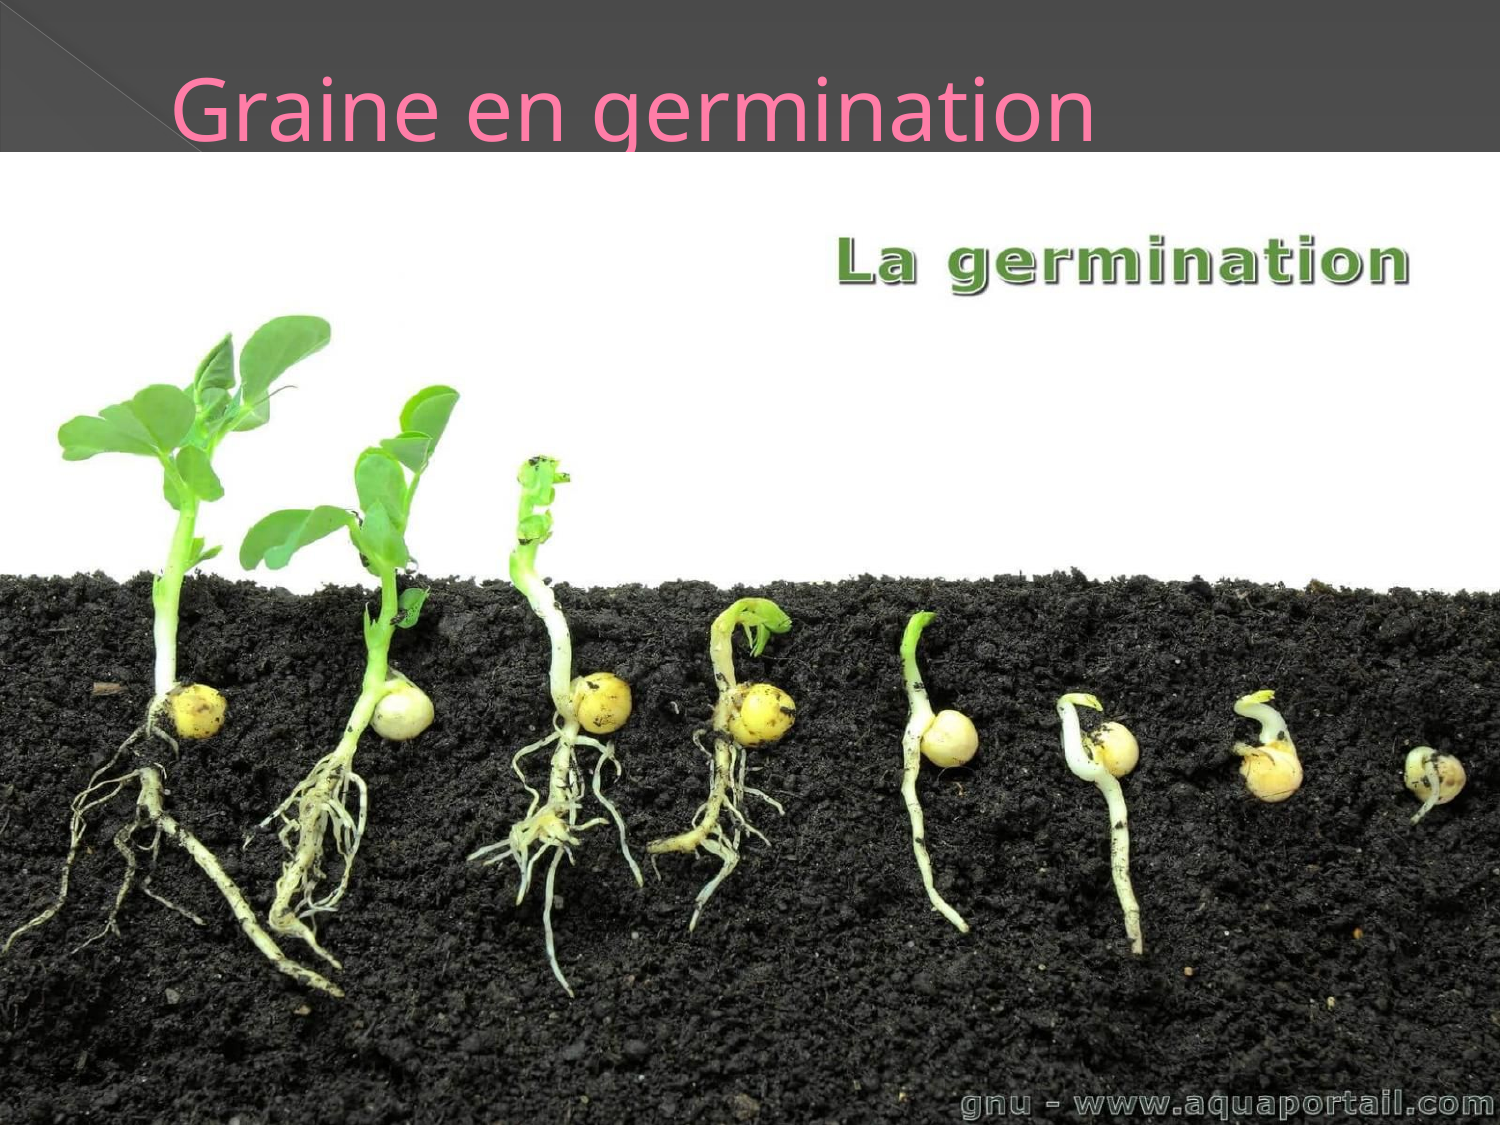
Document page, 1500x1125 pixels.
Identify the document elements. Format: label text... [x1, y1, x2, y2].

picture [0, 152, 1500, 1125]
title Graine en germination [75, 43, 1425, 139]
